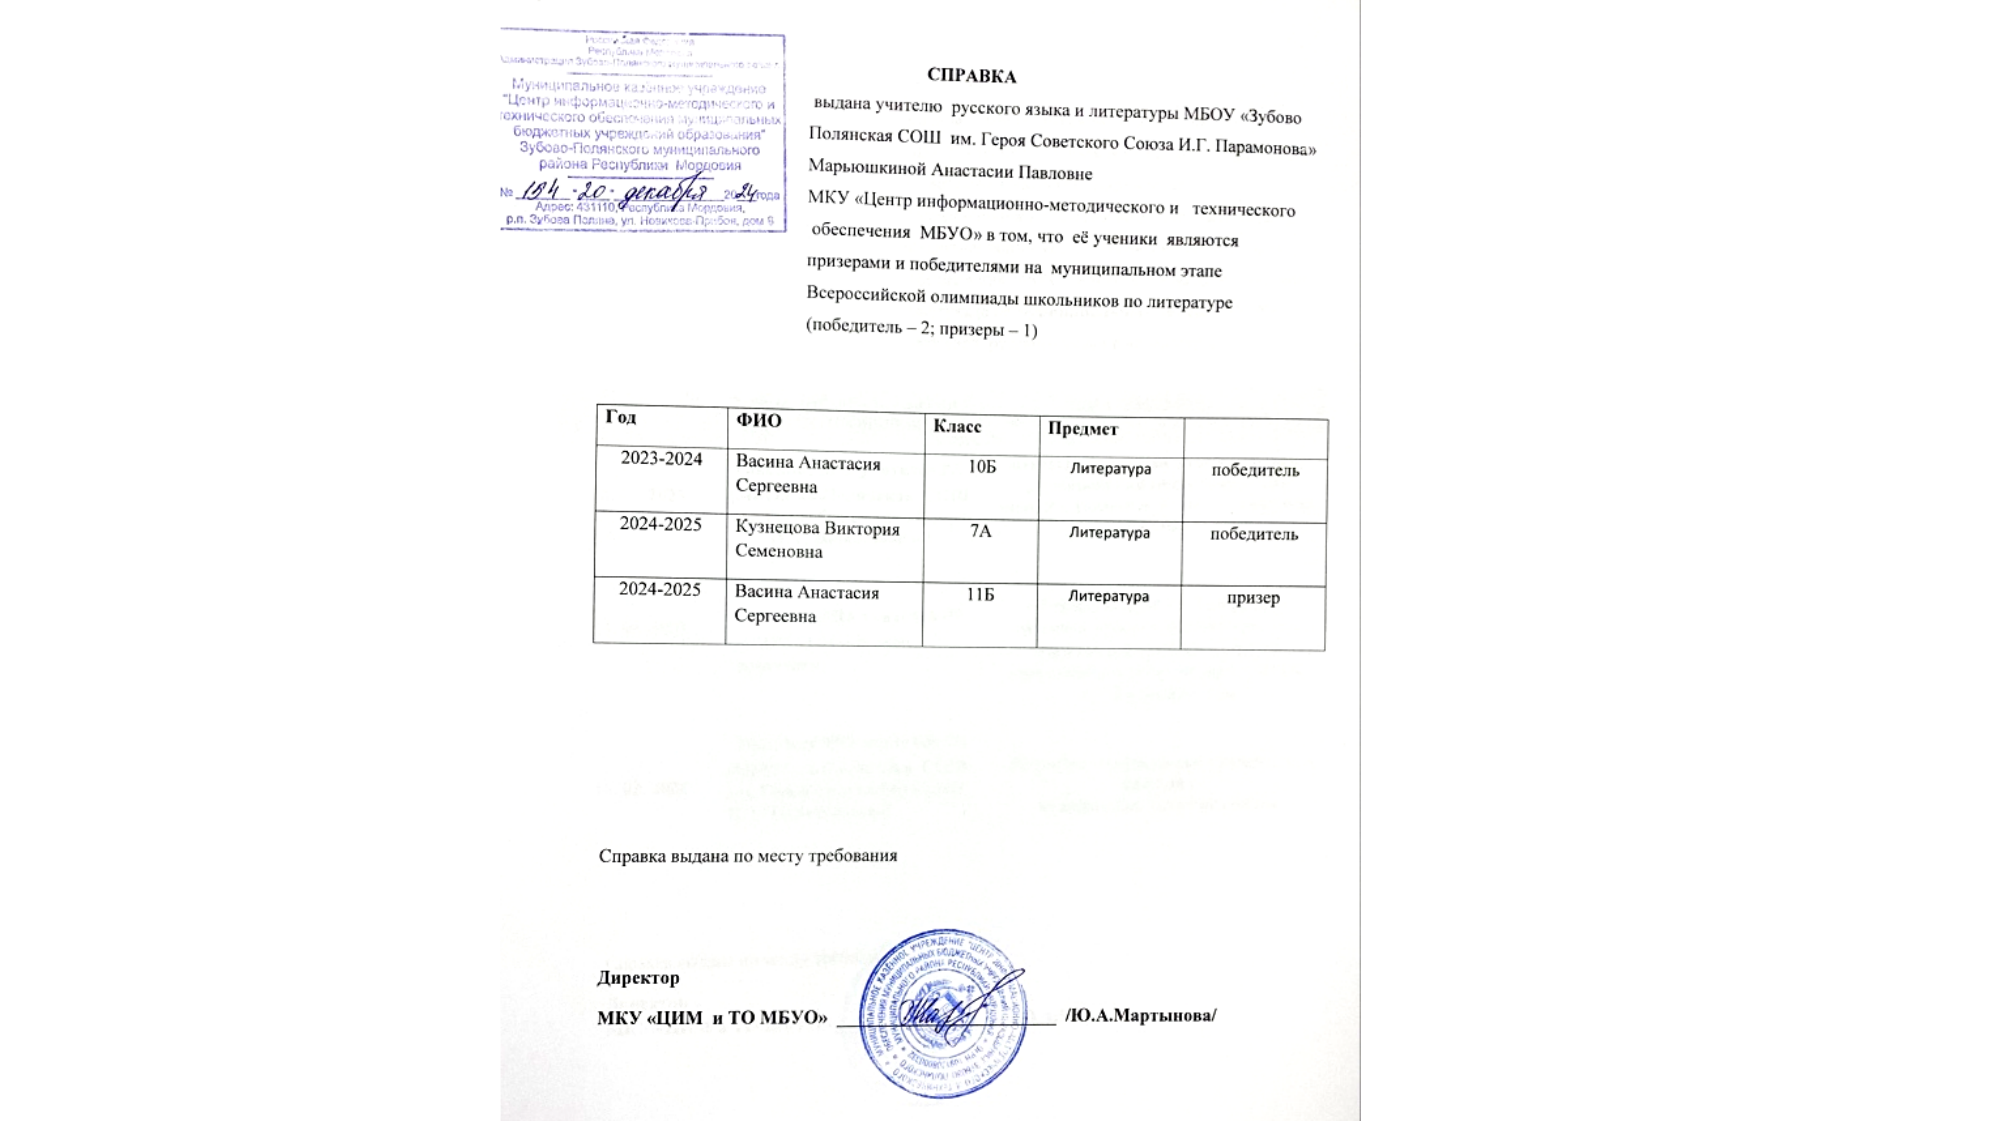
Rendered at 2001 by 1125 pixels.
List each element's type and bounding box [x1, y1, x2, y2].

list [500, 0, 1366, 1121]
